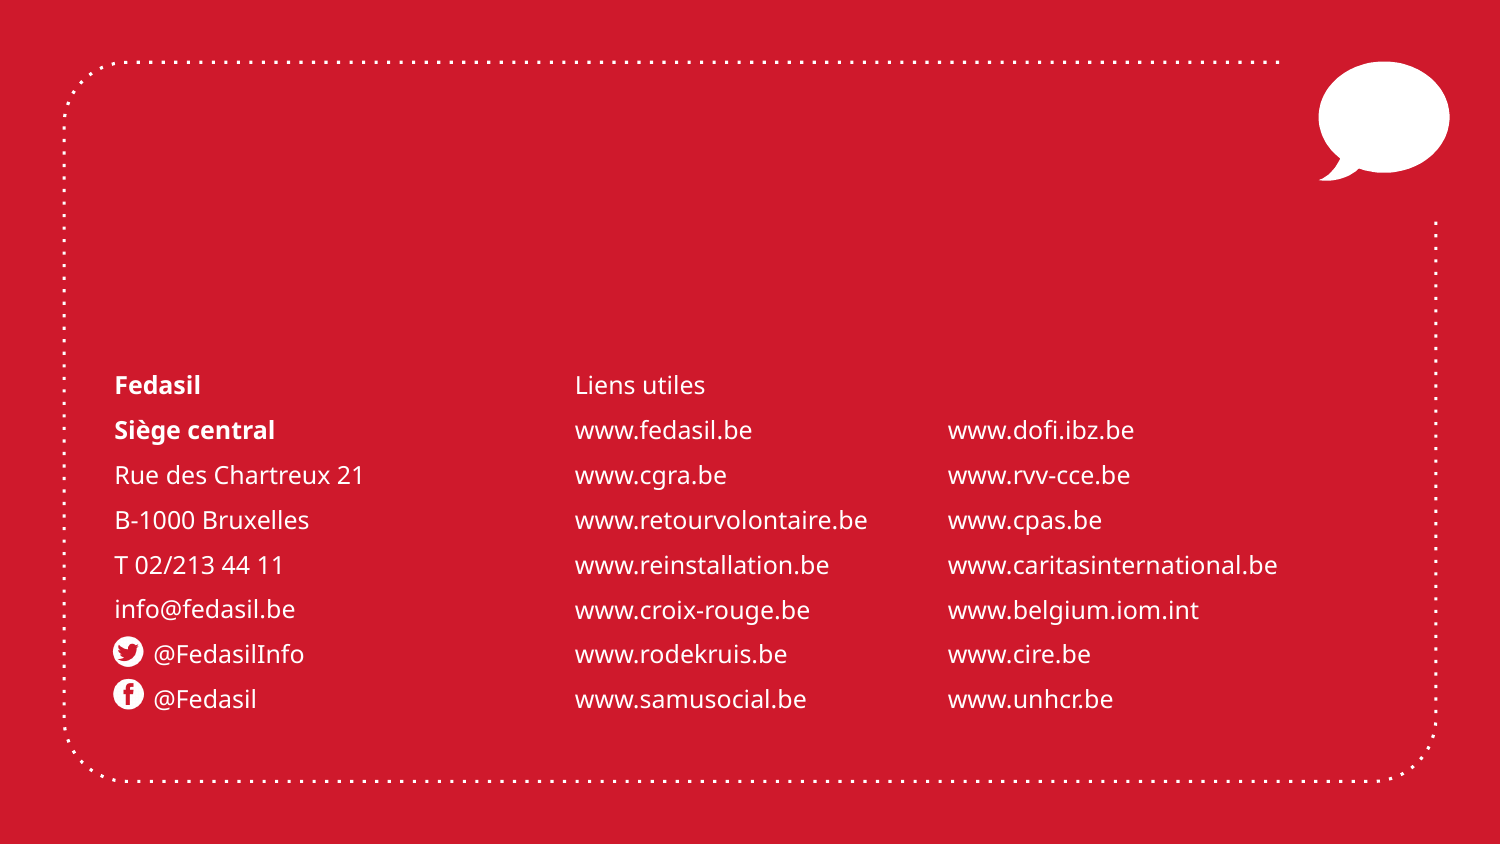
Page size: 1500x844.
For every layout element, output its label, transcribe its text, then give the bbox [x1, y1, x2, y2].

picture [112, 677, 145, 710]
text_box Fedasil Siège central Rue des Chartreux 21 B-1000 Bruxelles T 02/213 44 11 info@fedasil.be @FedasilInfo @Fedasil [114, 339, 452, 844]
text_box [1318, 61, 1450, 181]
picture [112, 635, 145, 668]
title Liens utiles www.fedasil.be www.cgra.be www.retourvolontaire.be www.reinstallation.be www.croix-rouge.be www.rodekruis.be www.samusocial.be www.dofi.ibz.be www.rvv-cce.be www.cpas.be www.caritasinternational.be www.belgium.iom.int www.cire.be www.unhcr.be [559, 339, 1319, 746]
